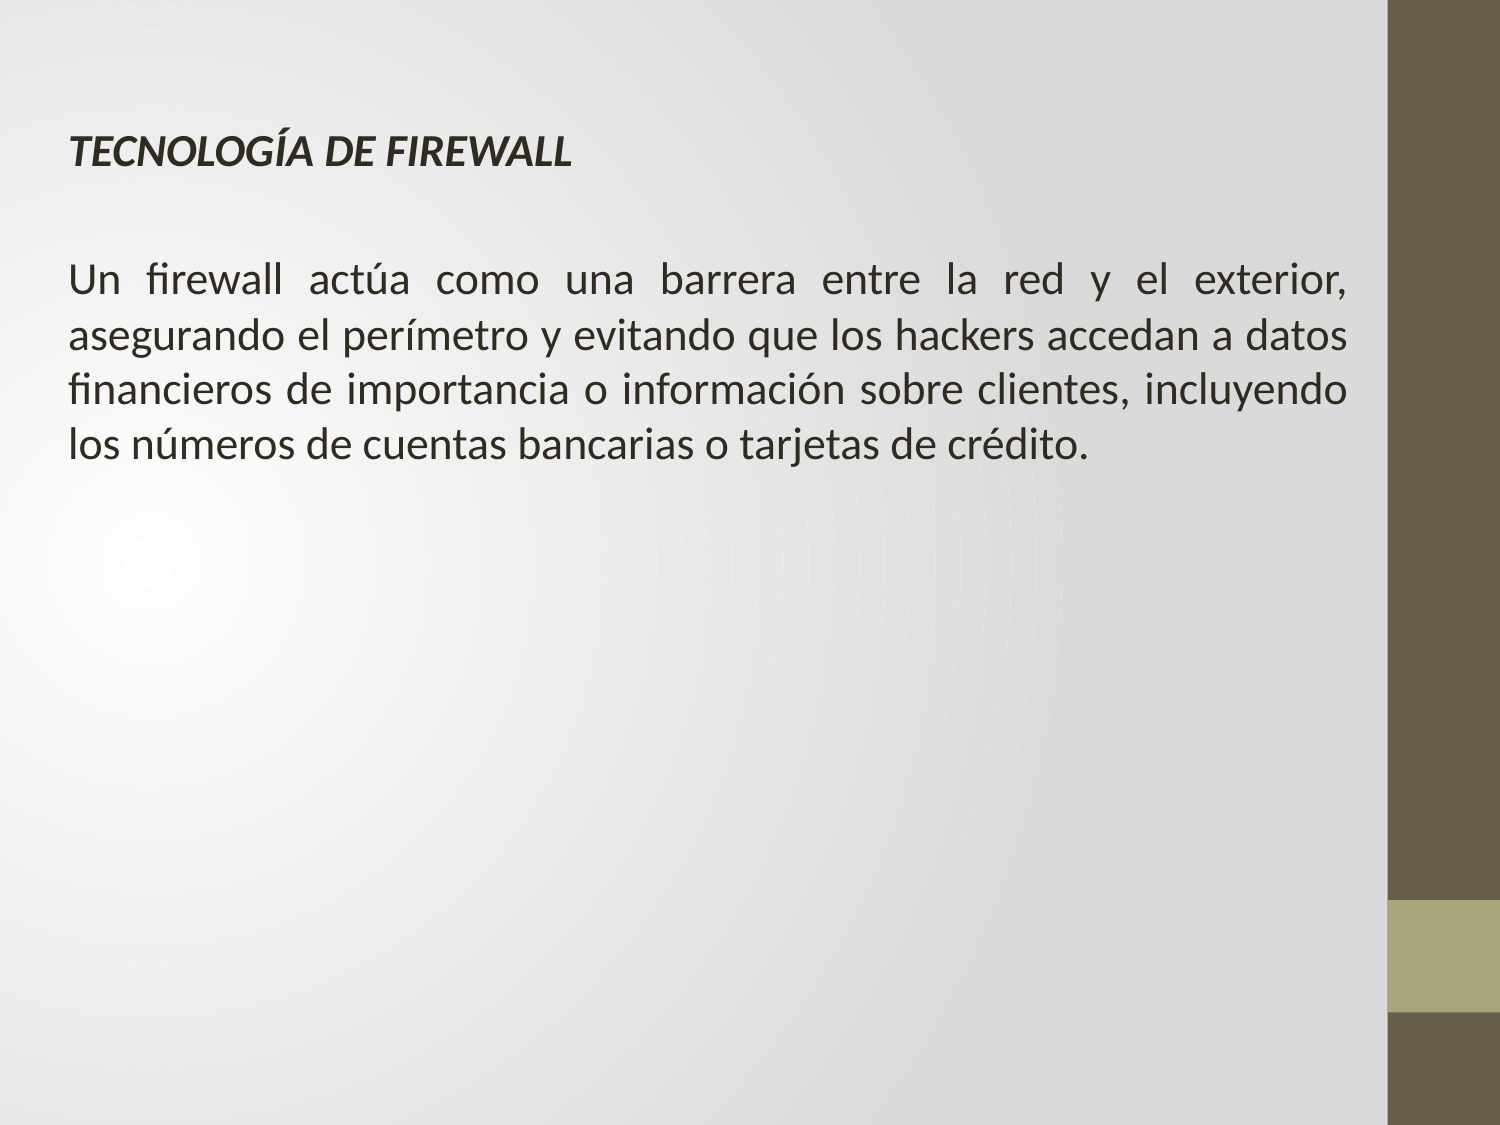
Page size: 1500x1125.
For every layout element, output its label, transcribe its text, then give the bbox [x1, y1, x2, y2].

list TECNOLOGÍA DE FIREWALL Un firewall actúa como una barrera entre la red y el exterior, asegurando el perímetro y evitando que los hackers accedan a datos financieros de importancia o información sobre clientes, incluyendo los números de cuentas bancarias o tarjetas de crédito. [53, 113, 1365, 857]
